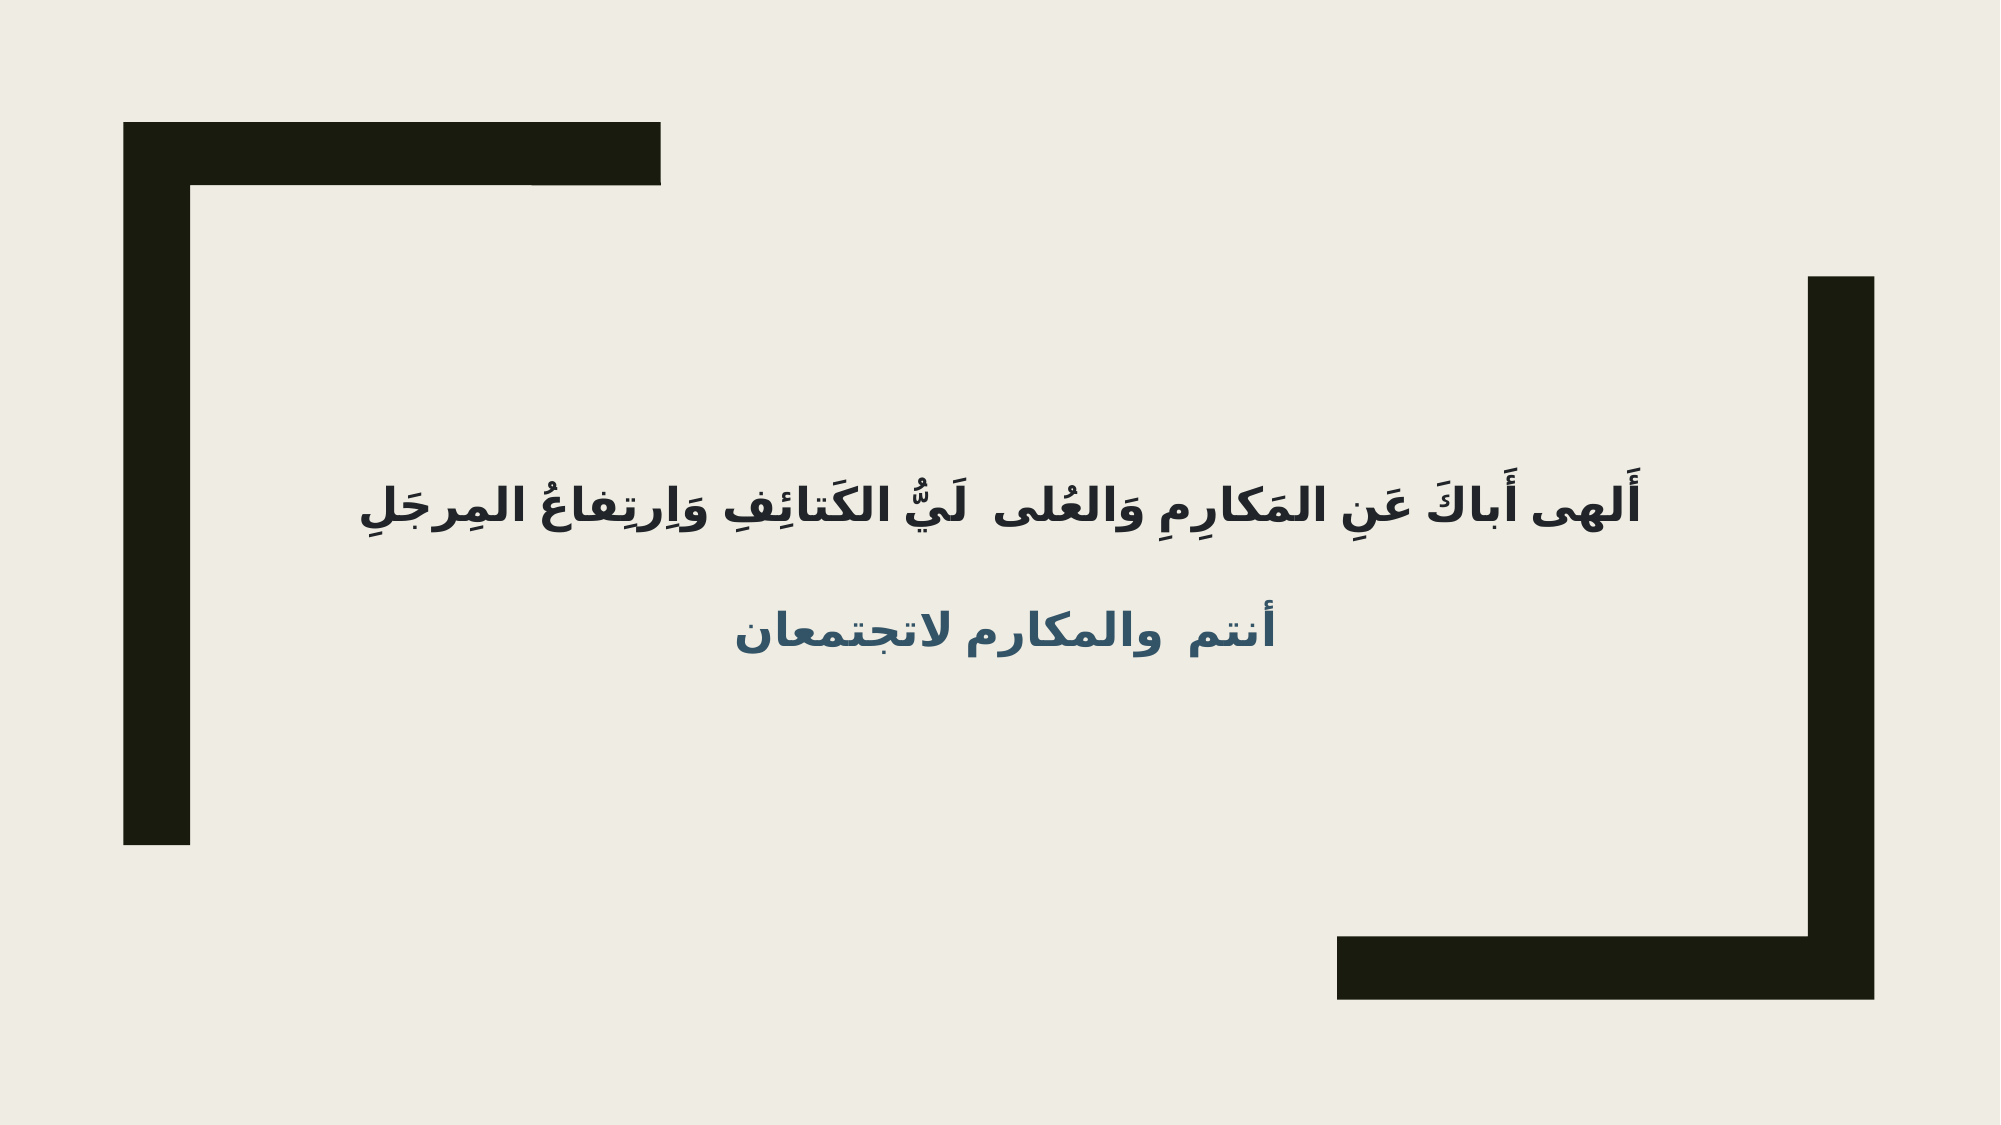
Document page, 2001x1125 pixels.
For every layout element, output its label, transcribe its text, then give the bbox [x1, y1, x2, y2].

subtitle أَلهى أَباكَ عَنِ المَكارِمِ وَالعُلى لَيُّ الكَتائِفِ وَاِرتِفاعُ المِرجَلِ أنتم والمكارم لاتجتمعان [0, 461, 2000, 664]
